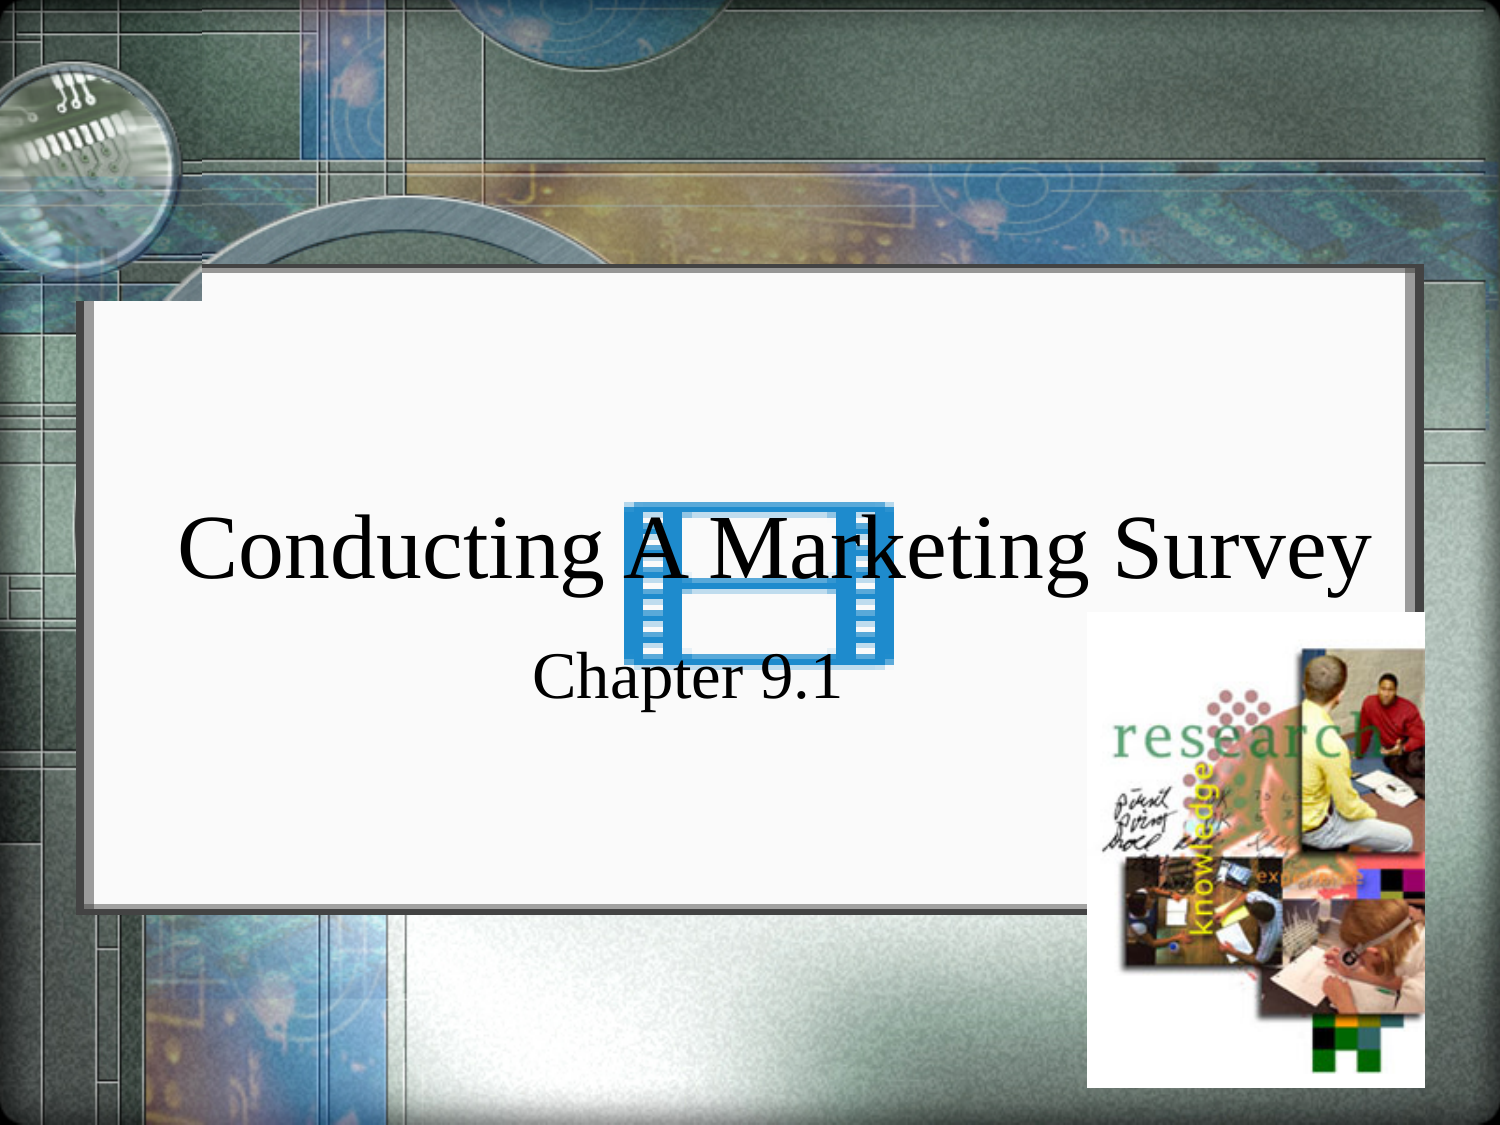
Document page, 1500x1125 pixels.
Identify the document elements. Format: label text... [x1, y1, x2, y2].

subtitle Chapter 9.1 [74, 624, 1082, 773]
picture [0, 0, 1500, 1125]
title Conducting A Marketing Survey [99, 474, 1453, 611]
